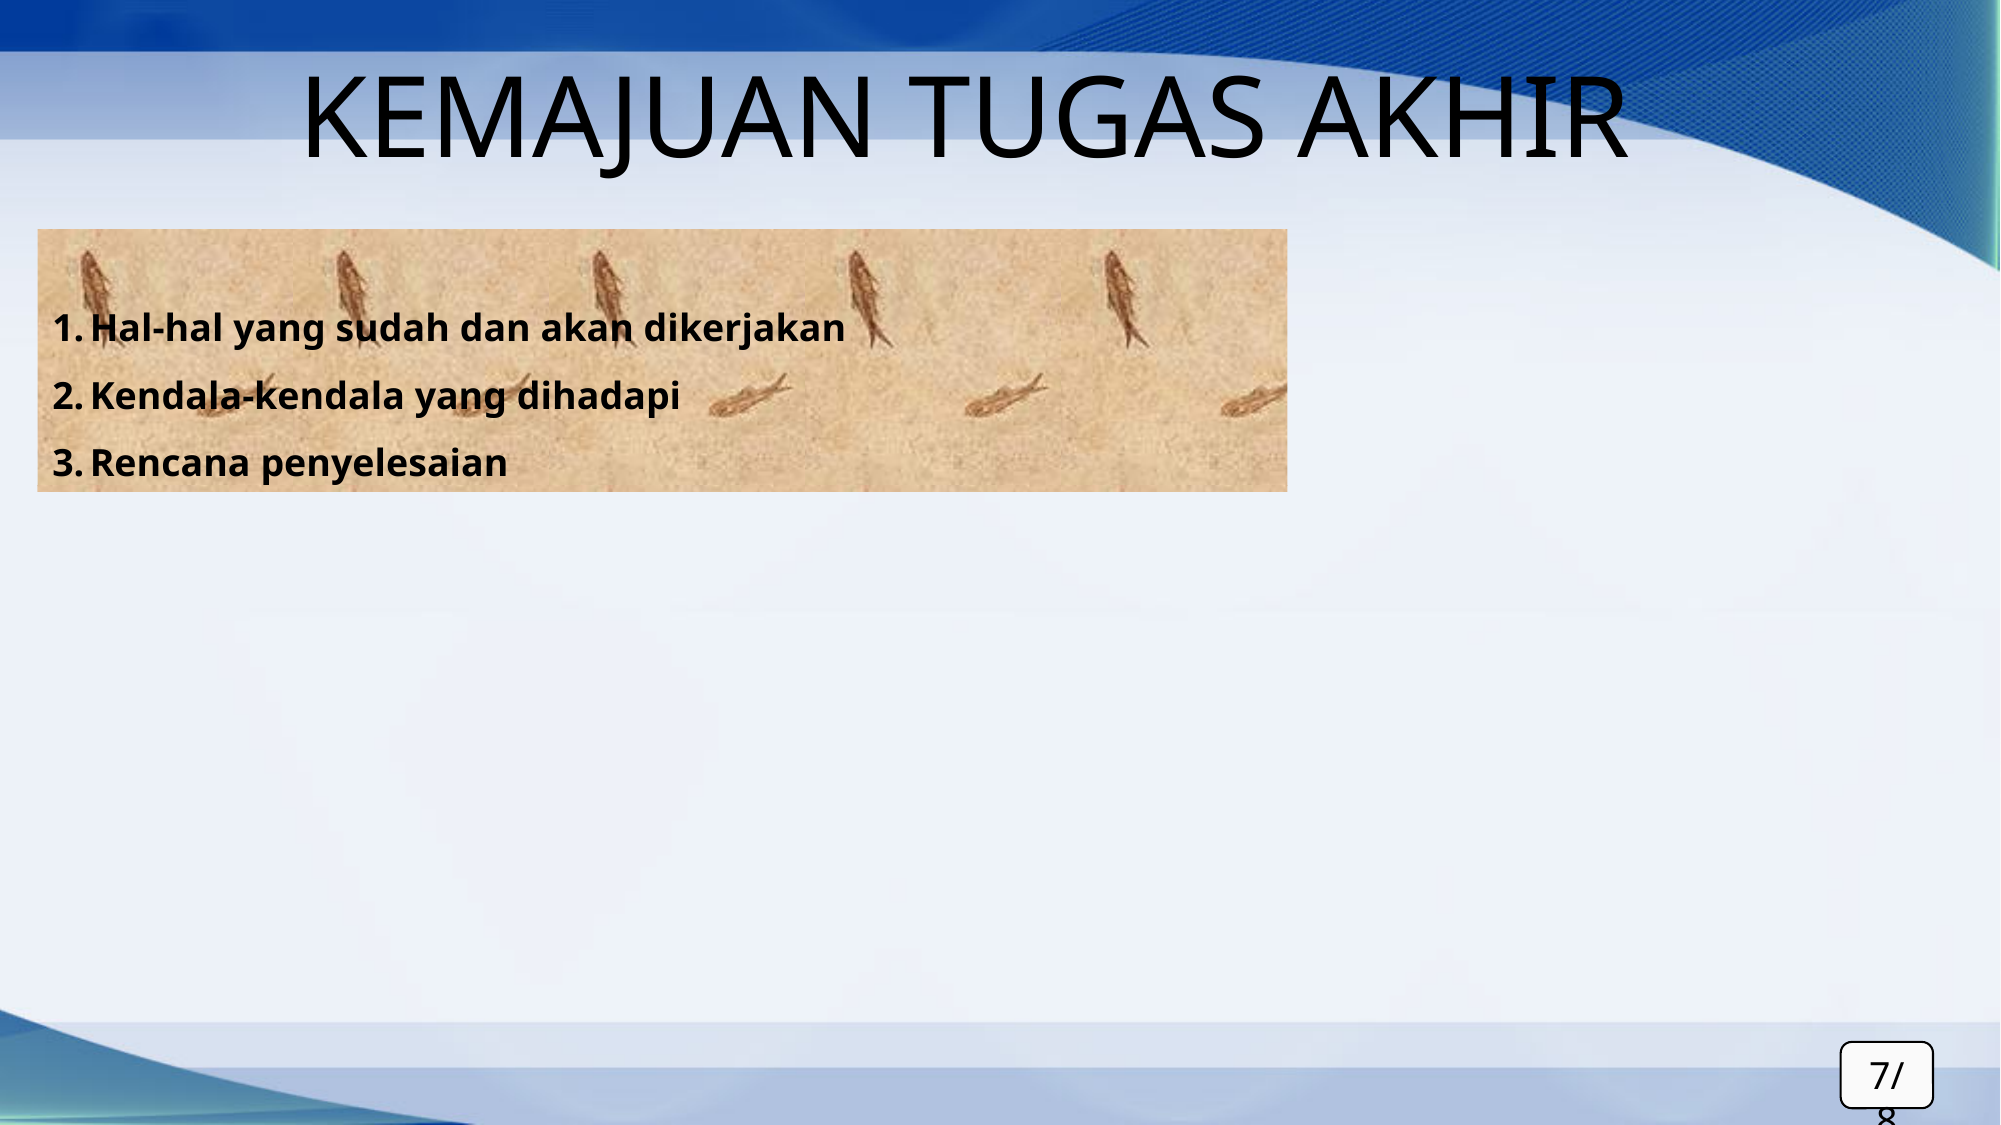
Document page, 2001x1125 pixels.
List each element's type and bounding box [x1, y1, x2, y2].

list [0, 0, 2000, 1125]
